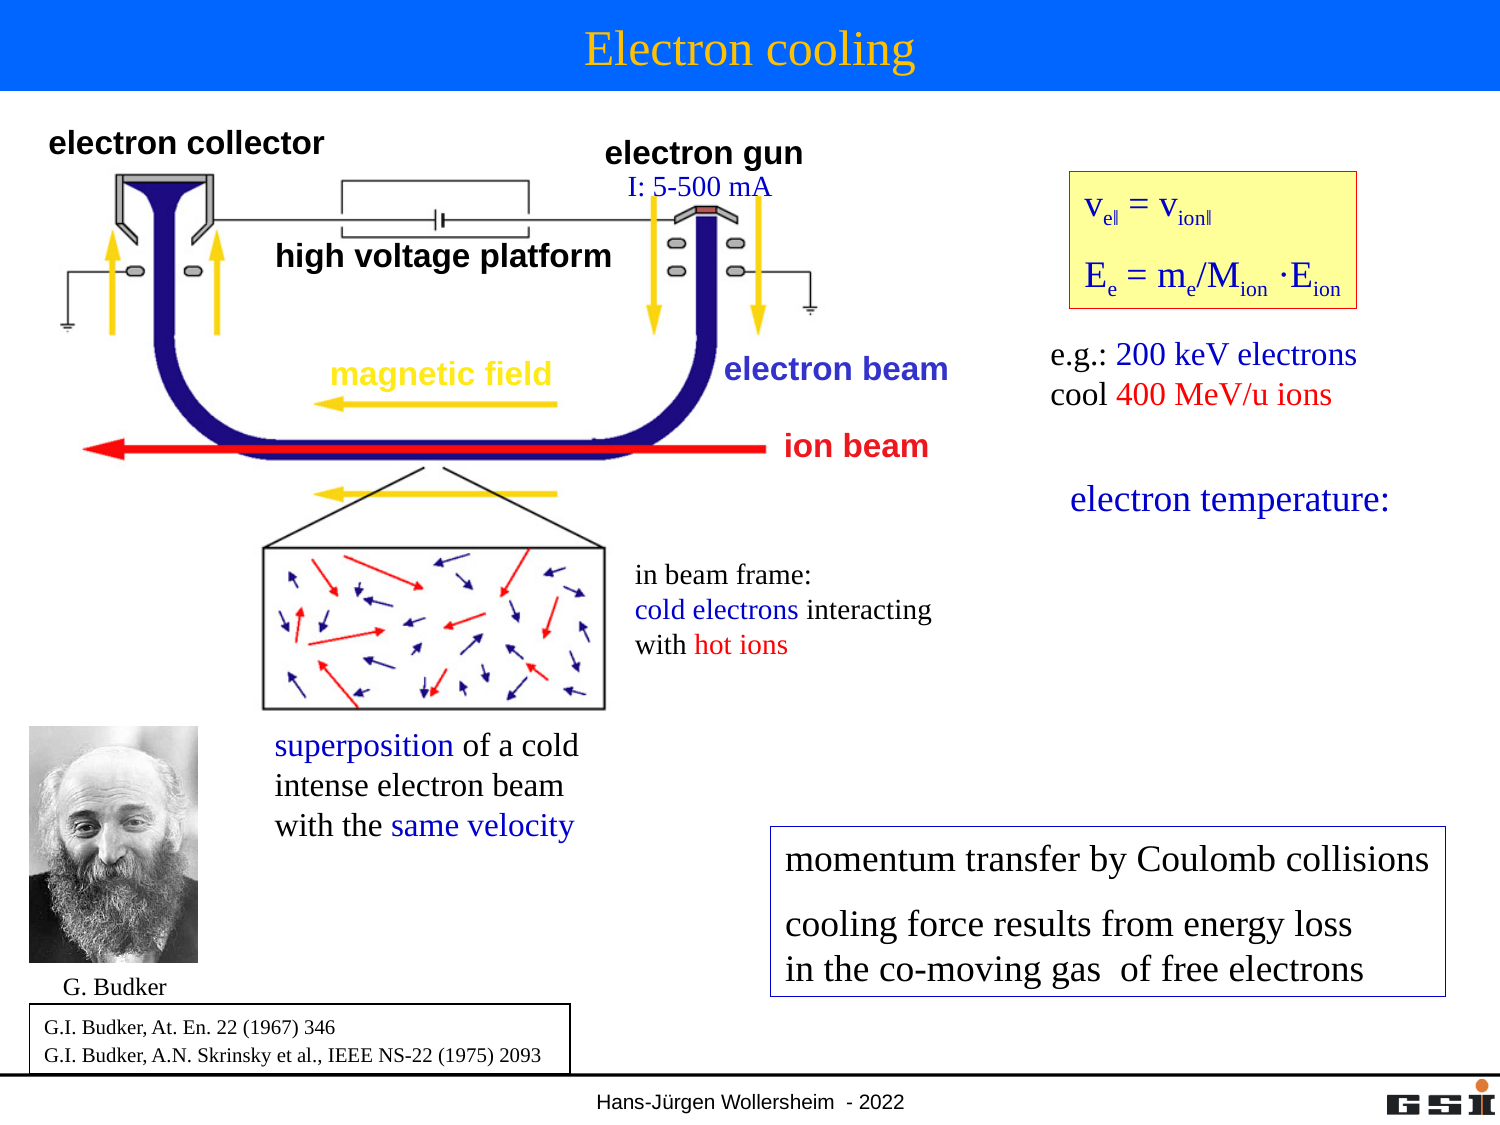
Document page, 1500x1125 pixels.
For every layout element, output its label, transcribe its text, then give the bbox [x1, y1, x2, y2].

text_box G. Budker [48, 972, 182, 1008]
picture [1387, 1079, 1495, 1115]
text_box momentum transfer by Coulomb collisions cooling force results from energy loss in the co-moving gas of free electrons [770, 826, 1446, 997]
text_box ve‖ = vion‖ Ee = me/Mion ·Eion [1069, 171, 1357, 309]
title Electron cooling [0, 0, 1500, 91]
picture [29, 726, 198, 963]
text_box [31, 113, 966, 711]
text_box superposition of a cold intense electron beam with the same velocity [259, 718, 595, 851]
text_box e.g.: 200 keV electrons cool 400 MeV/u ions [1035, 324, 1373, 420]
text_box G.I. Budker, At. En. 22 (1967) 346 G.I. Budker, A.N. Skrinsky et al., IEEE NS-22 (1975) 2093 [29, 1003, 571, 1074]
